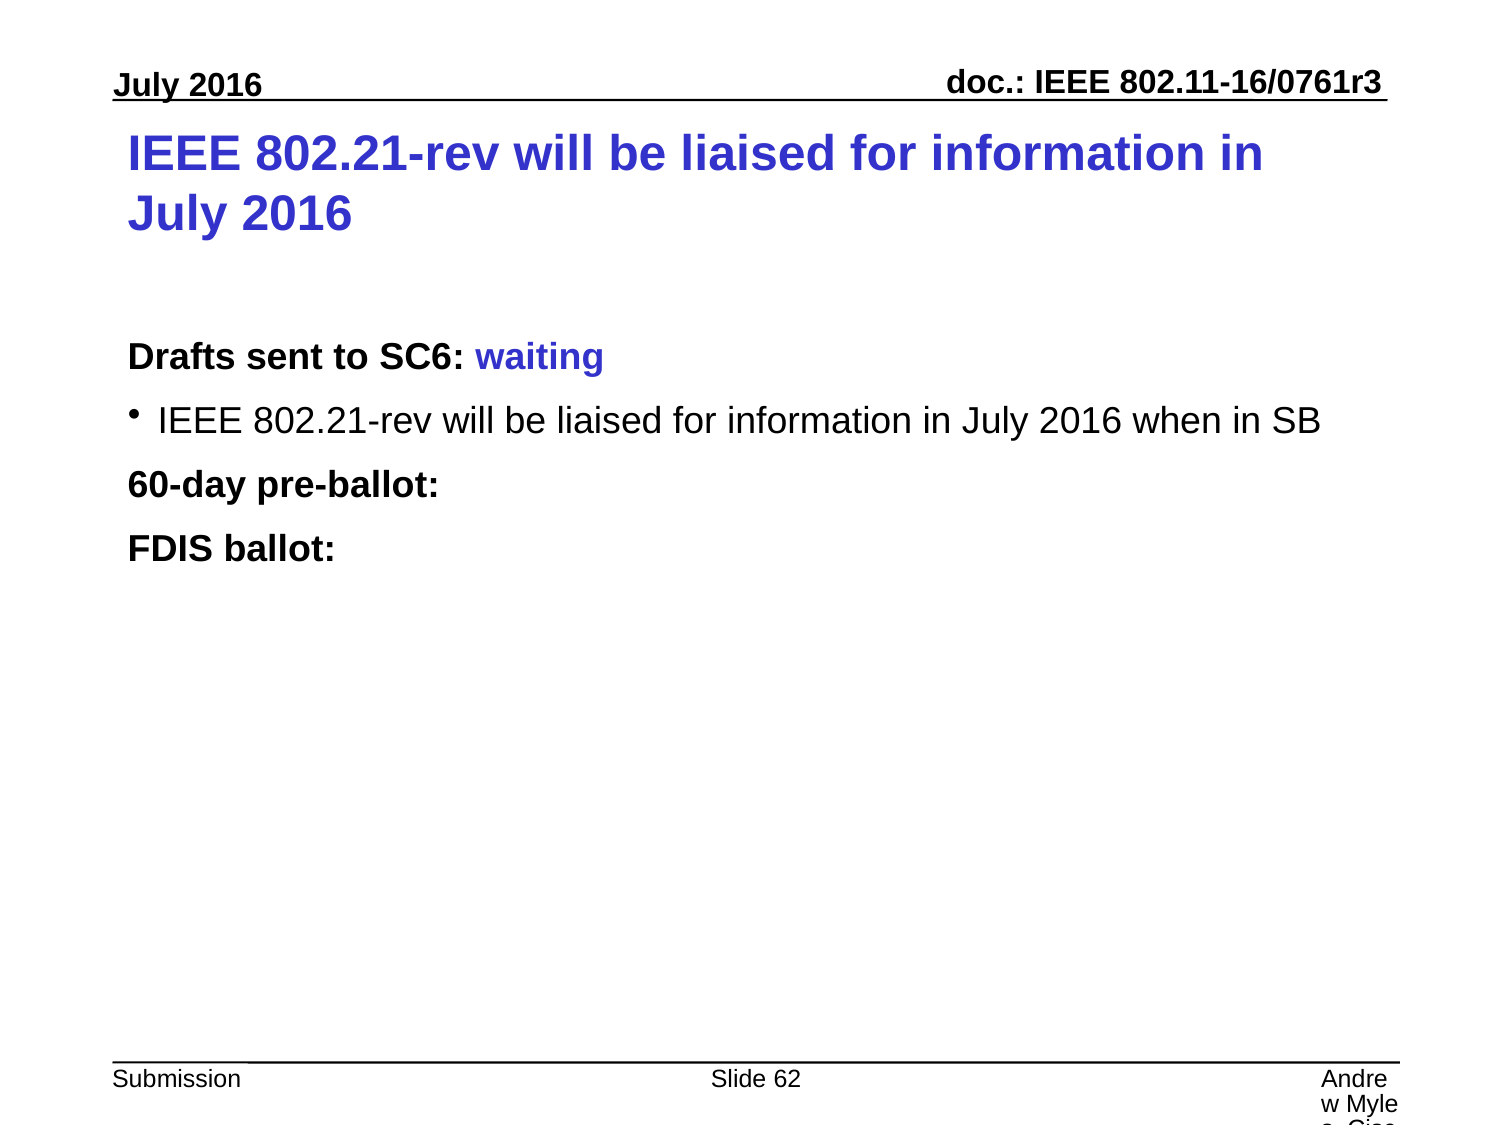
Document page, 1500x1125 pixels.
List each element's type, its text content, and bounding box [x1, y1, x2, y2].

title IEEE 802.21-rev will be liaised for information in July 2016 [112, 112, 1388, 288]
list Drafts sent to SC6: waiting IEEE 802.21-rev will be liaised for information in July 2016 when in SB 60-day pre-ballot: FDIS ballot: [112, 324, 1388, 1000]
footer Andrew Myles, Cisco [1320, 1061, 1402, 1093]
slide_number Slide 62 [709, 1061, 803, 1093]
